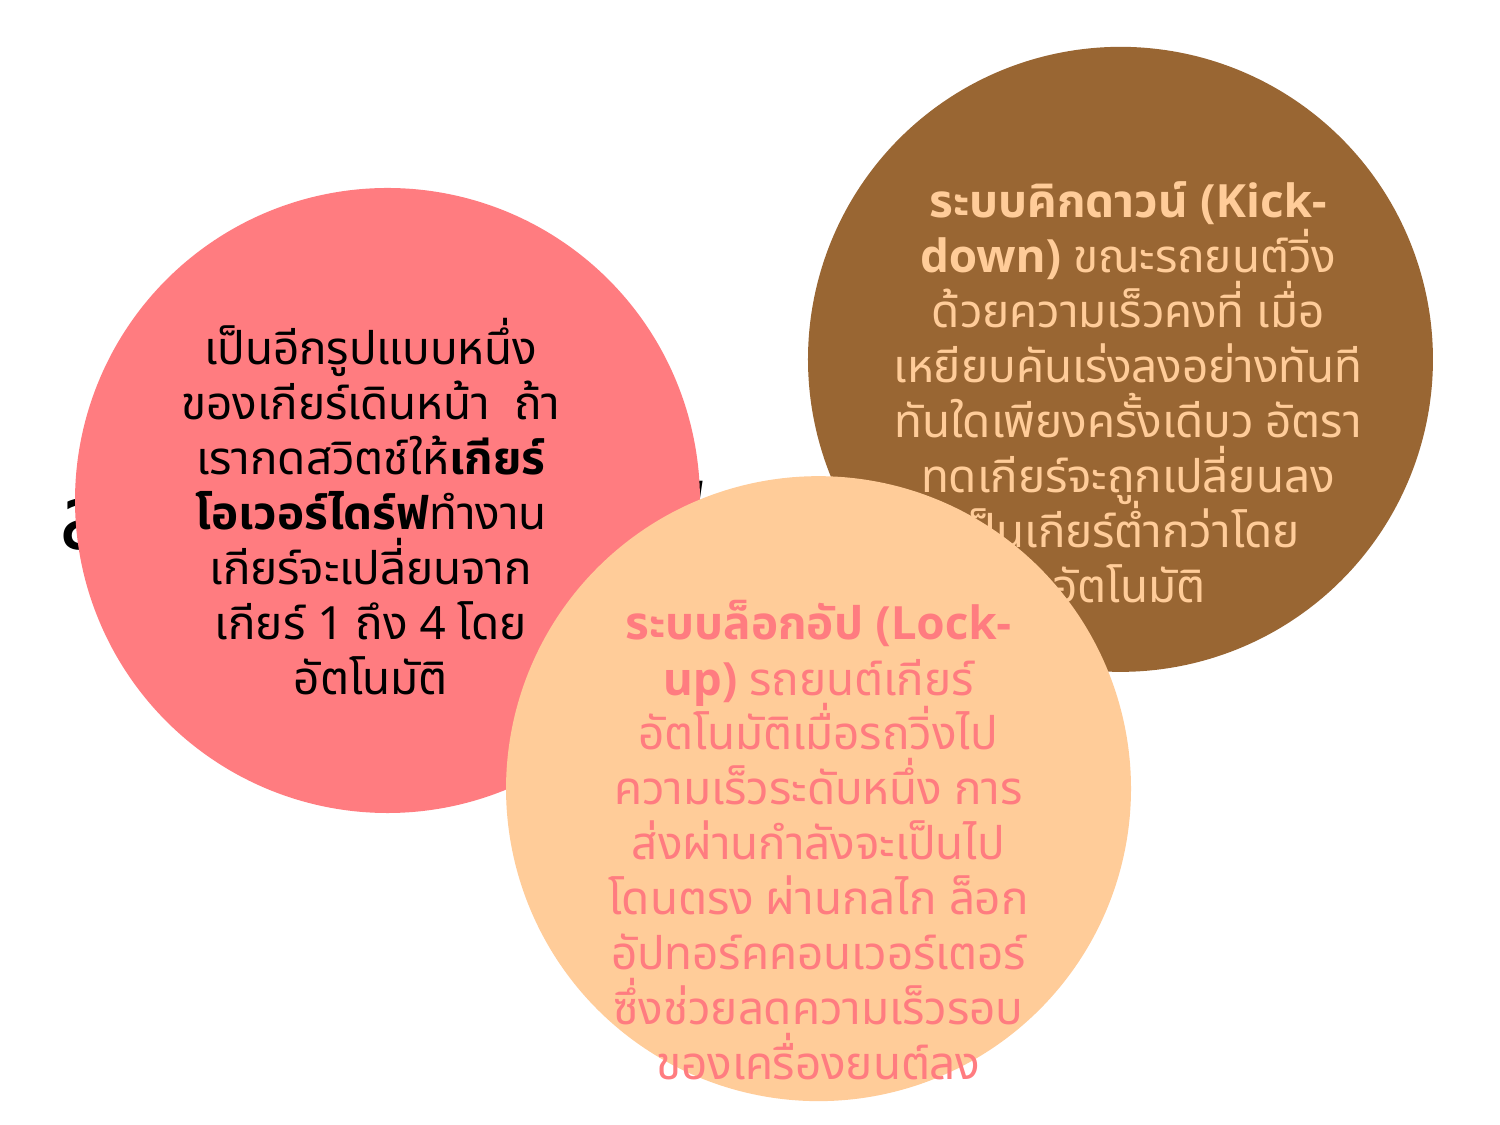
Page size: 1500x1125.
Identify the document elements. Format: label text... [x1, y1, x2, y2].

text_box ระบบล็อกอัป (Lock-up) รถยนต์เกียร์อัตโนมัติเมื่อรถวิ่งไปความเร็วระดับหนึ่ง การส่งผ่านกำลังจะเป็นไปโดนตรง ผ่านกลไก ล็อกอัปทอร์คคอนเวอร์เตอร์ ซึ่งช่วยลดความเร็วรอบของเครื่องยนต์ลง [582, 586, 1055, 1097]
text_box [503, 474, 1134, 997]
text_box ระบบคิกดาวน์ (Kick-down) ขณะรถยนต์วิ่งด้วยความเร็วคงที่ เมื่อเหยียบคันเร่งลงอย่างทันทีทันใดเพียงครั้งเดีบว อัตราทดเกียร์จะถูกเปลี่ยนลงเป็นเกียร์ต่ำกว่าโดยอัตโนมัติ [875, 164, 1382, 619]
text_box [805, 44, 1368, 478]
title สวิตช์โอเวอร์ไดร์ฟ [0, 100, 802, 926]
text_box [1382, 184, 1436, 535]
text_box [1085, 619, 1299, 674]
text_box [756, 1097, 881, 1104]
text_box [72, 185, 703, 816]
text_box เป็นอีกรูปแบบหนึ่งของเกียร์เดินหน้า ถ้าเรากดสวิตช์ให้เกียร์โอเวอร์ไดร์ฟทำงาน เกียร์จะเปลี่ยนจากเกียร์ 1 ถึง 4 โดยอัตโนมัติ [162, 311, 580, 711]
